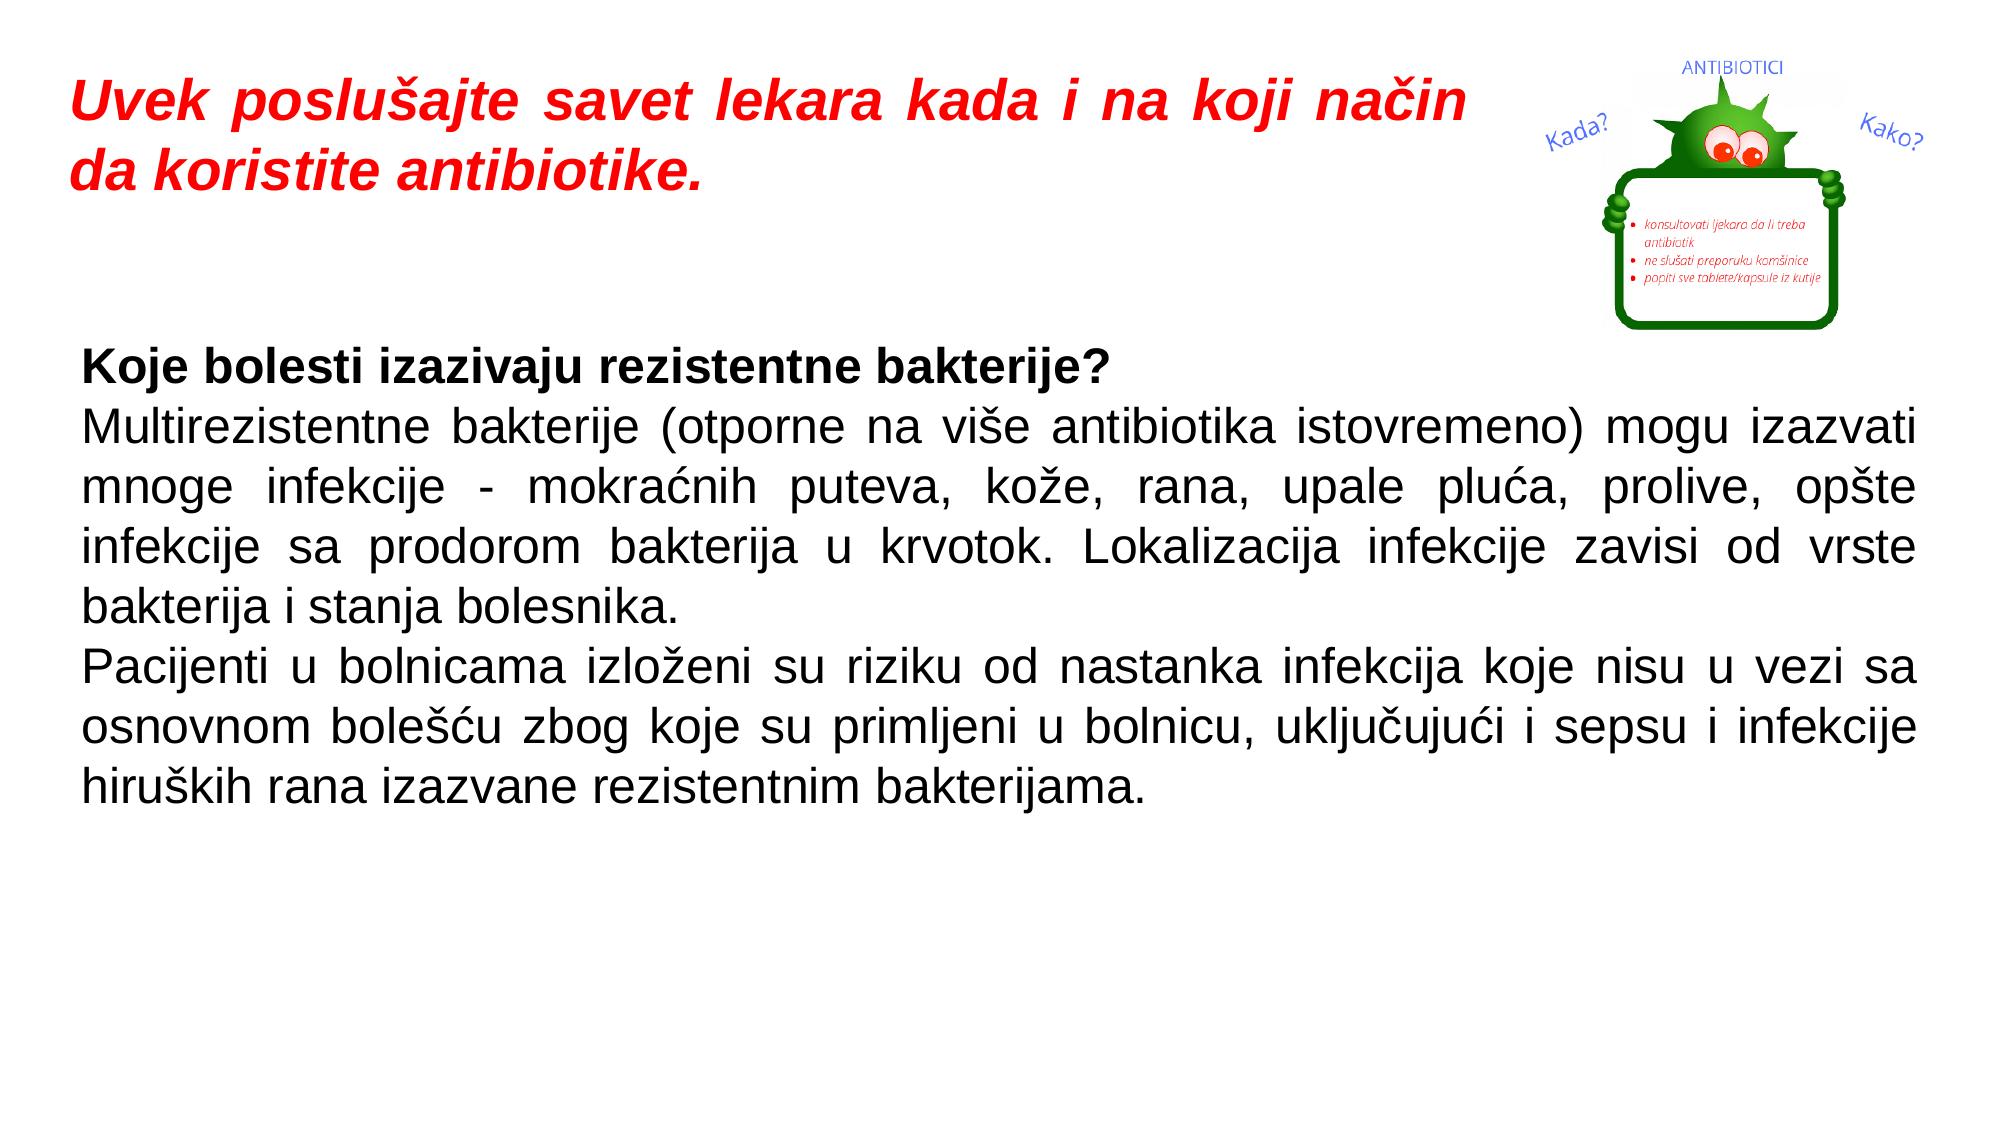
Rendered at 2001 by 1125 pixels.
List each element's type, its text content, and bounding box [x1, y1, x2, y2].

picture [1496, 55, 1969, 330]
text_box Uvek poslušajte savet lekara kada i na koji način da koristite antibiotike. [55, 54, 1485, 210]
text_box Koje bolesti izazivaju rezistentne bakterije? Multirezistentne bakterije (otporne na više antibiotika istovremeno) mogu izazvati mnoge infekcije - mokraćnih puteva, kože, rana, upale pluća, prolive, opšte infekcije sa prodorom bakterija u krvotok. Lokalizacija infekcije zavisi od vrste bakterija i stanja bolesnika. Pacijenti u bolnicama izloženi su riziku od nastanka infekcija koje nisu u vezi sa osnovnom bolešću zbog koje su primljeni u bolnicu, uključujući i sepsu i infekcije hiruških rana izazvane rezistentnim bakterijama. [66, 326, 1934, 821]
